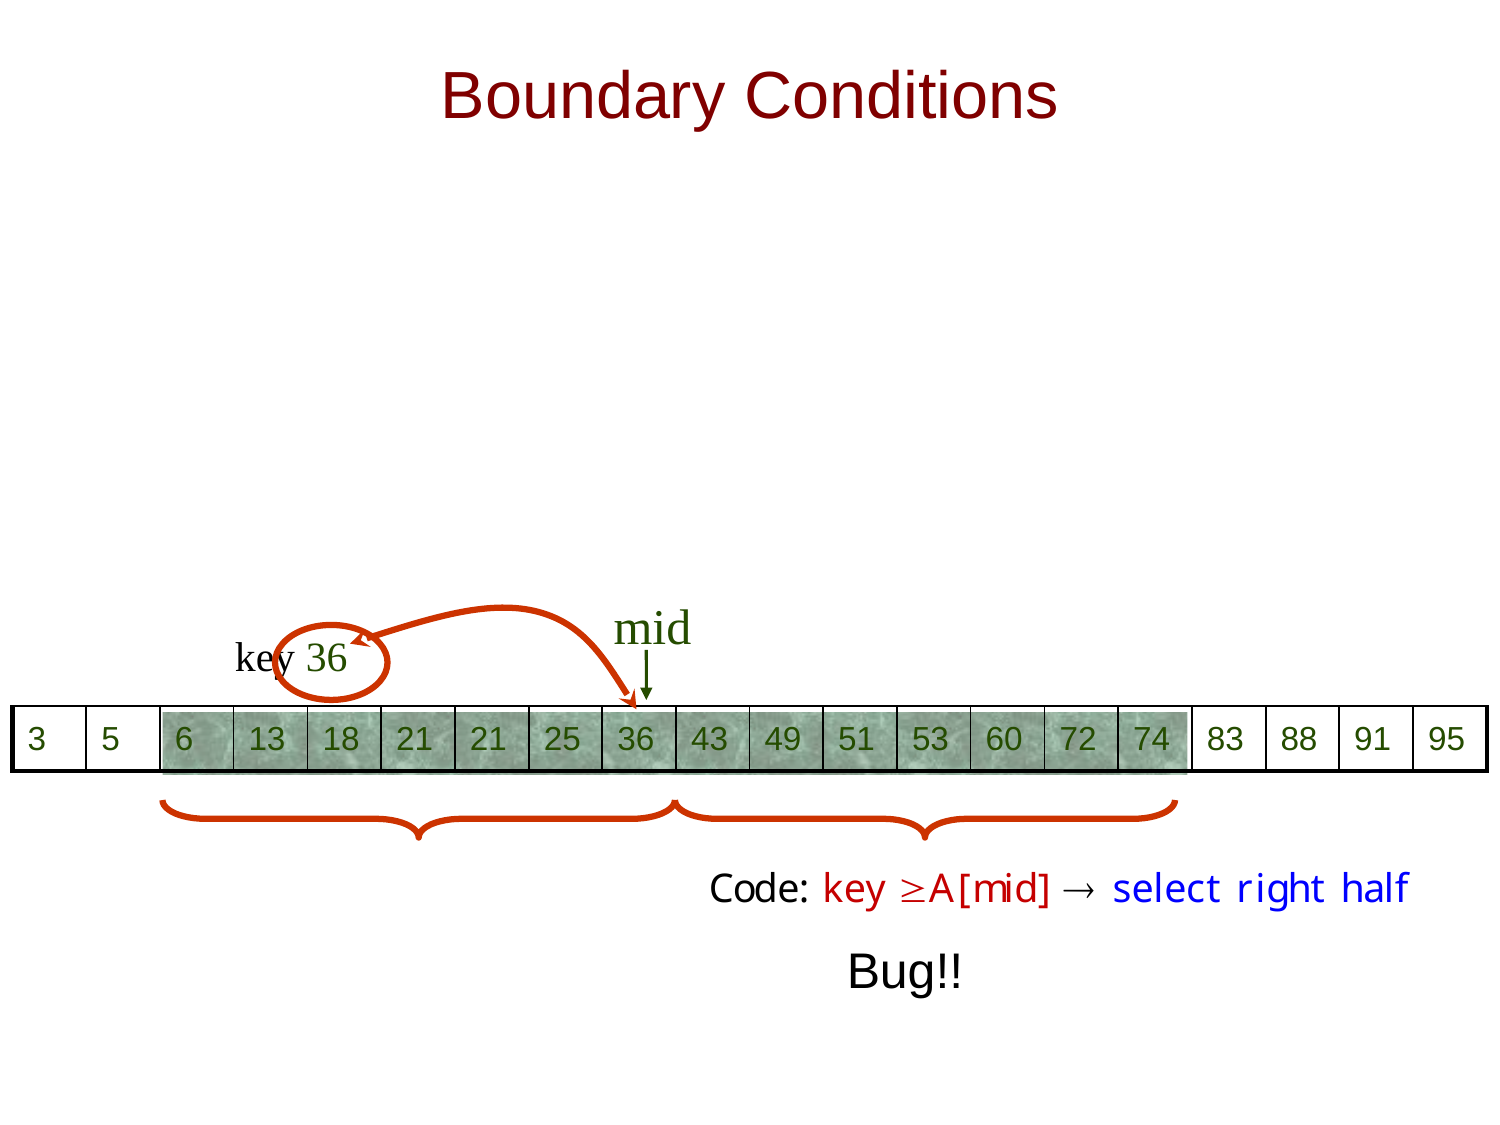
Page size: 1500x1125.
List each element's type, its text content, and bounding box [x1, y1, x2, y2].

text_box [703, 862, 1422, 923]
table_header 88 [1267, 707, 1338, 769]
title Boundary Conditions [74, 44, 1426, 139]
table_header 13 [234, 707, 307, 769]
text_box [275, 624, 388, 700]
table_header 43 [677, 707, 749, 769]
table_header 72 [1045, 707, 1117, 769]
text_box [674, 800, 1176, 838]
table_header 5 [87, 707, 159, 769]
table_header 49 [750, 707, 822, 769]
table_header 53 [898, 707, 970, 769]
table_header 60 [971, 707, 1044, 769]
table_header 83 [1193, 707, 1265, 769]
text_box [162, 800, 675, 838]
table_header 6 [161, 707, 233, 769]
table_header 36 [603, 710, 675, 769]
table_header 95 [1414, 707, 1485, 769]
table_header 25 [530, 707, 601, 769]
text_box [373, 607, 578, 696]
table_header 91 [1340, 707, 1412, 769]
table_header 21 [382, 707, 454, 769]
table_header 18 [308, 707, 380, 769]
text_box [583, 587, 722, 701]
text_box Bug!! [832, 931, 979, 1006]
table_header 3 [15, 707, 85, 769]
text_box key 36 [220, 622, 363, 688]
table_header 51 [824, 707, 896, 769]
table_header 21 [456, 707, 528, 769]
table_header 74 [1119, 707, 1191, 769]
